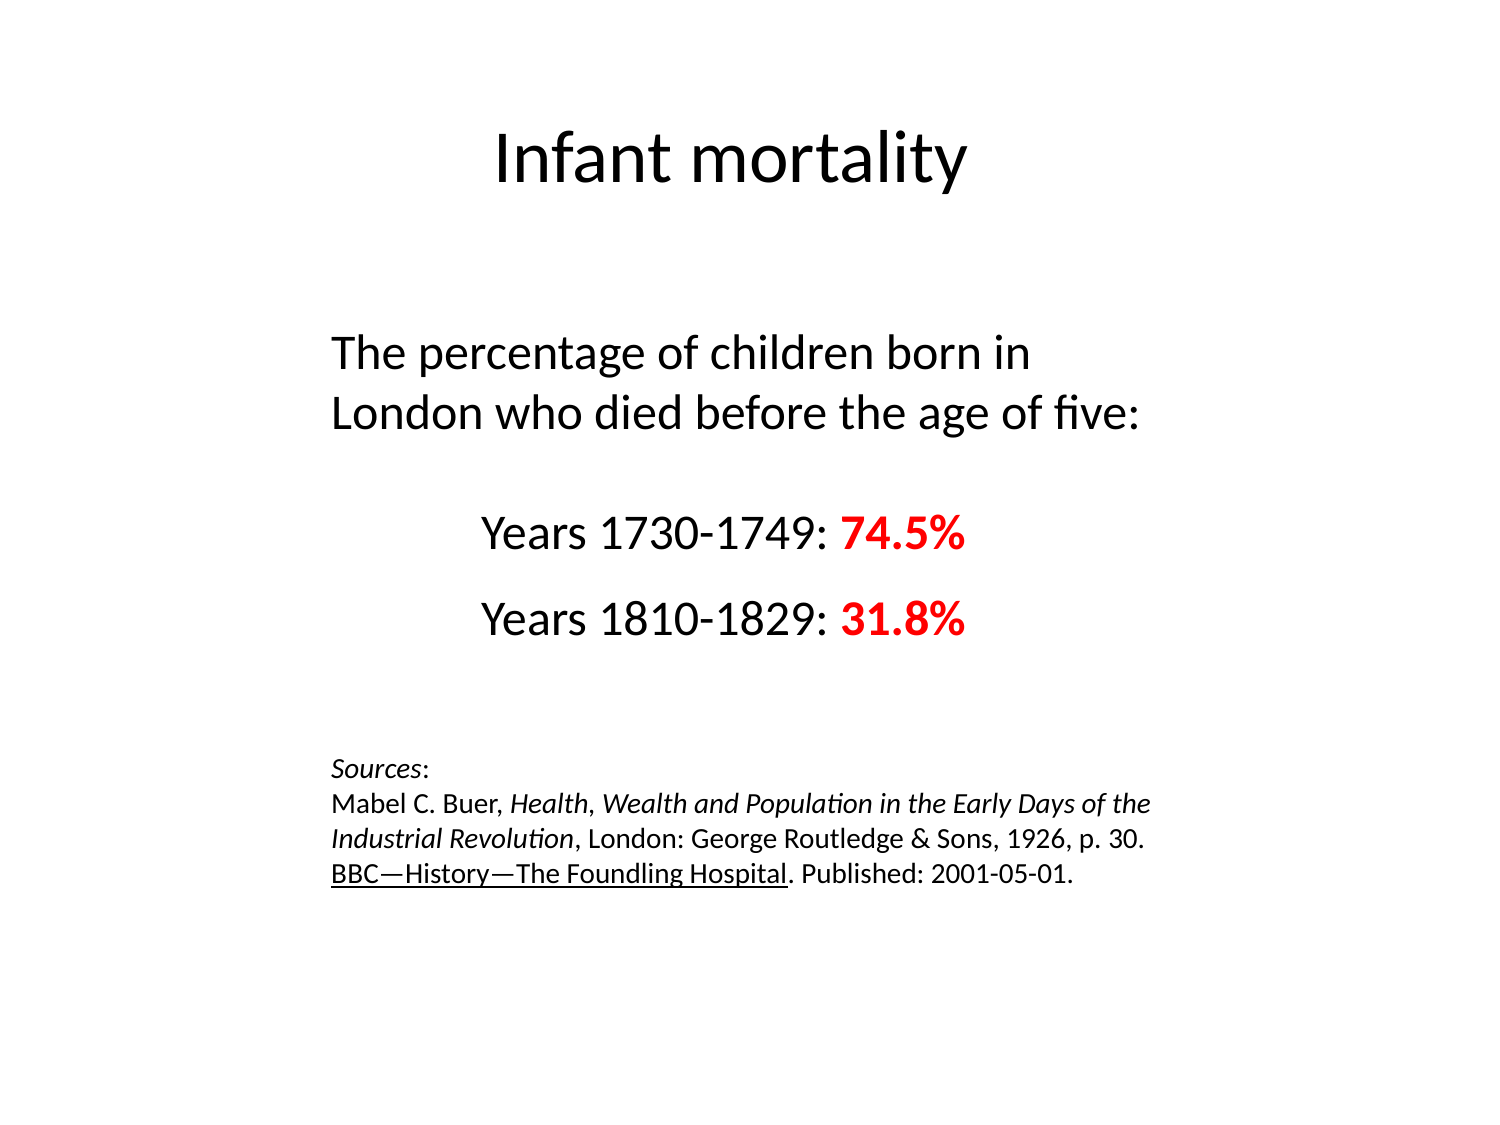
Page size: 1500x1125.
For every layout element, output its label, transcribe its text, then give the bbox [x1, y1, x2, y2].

text_box The percentage of children born in London who died before the age of five: Years 1730-1749: 74.5% Years 1810-1829: 31.8% Sources: Mabel C. Buer, Health, Wealth and Population in the Early Days of the Industrial Revolution, London: George Routledge & Sons, 1926, p. 30. BBC—History—The Foundling Hospital. Published: 2001-05-01. [316, 312, 1192, 897]
text_box Infant mortality [199, 99, 1263, 205]
